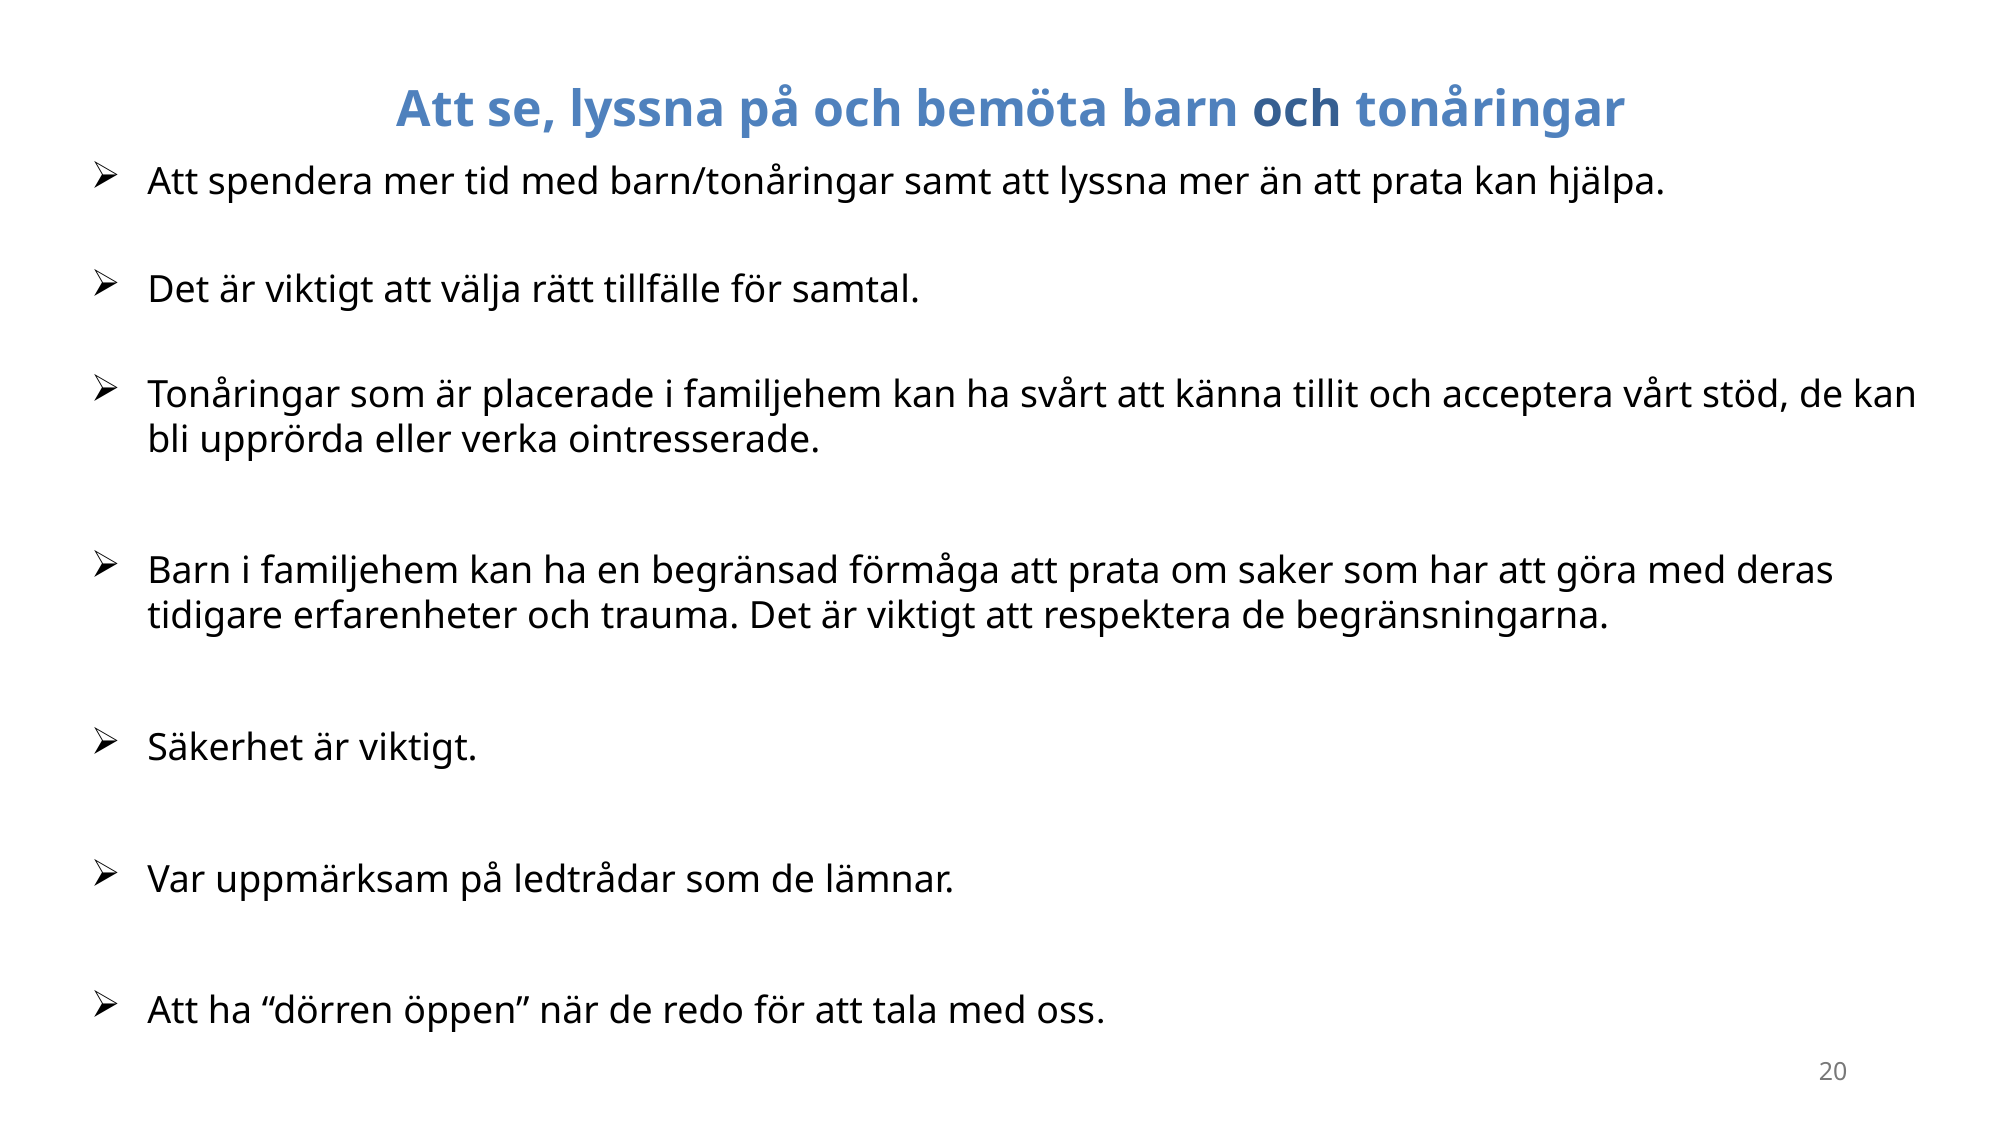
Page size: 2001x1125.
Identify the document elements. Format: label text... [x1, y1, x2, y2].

slide_number 20 [1412, 1042, 1863, 1103]
text_box Att se, lyssna på och bemöta barn och tonåringar Att spendera mer tid med barn/tonåringar samt att lyssna mer än att prata kan hjälpa. Det är viktigt att välja rätt tillfälle för samtal. Tonåringar som är placerade i familjehem kan ha svårt att känna tillit och acceptera vårt stöd, de kan bli upprörda eller verka ointresserade. Barn i familjehem kan ha en begränsad förmåga att prata om saker som har att göra med deras tidigare erfarenheter och trauma. Det är viktigt att respektera de begränsningarna. Säkerhet är viktigt. Var uppmärksam på ledtrådar som de lämnar. Att ha “dörren öppen” när de redo för att tala med oss. [76, 68, 1961, 1039]
